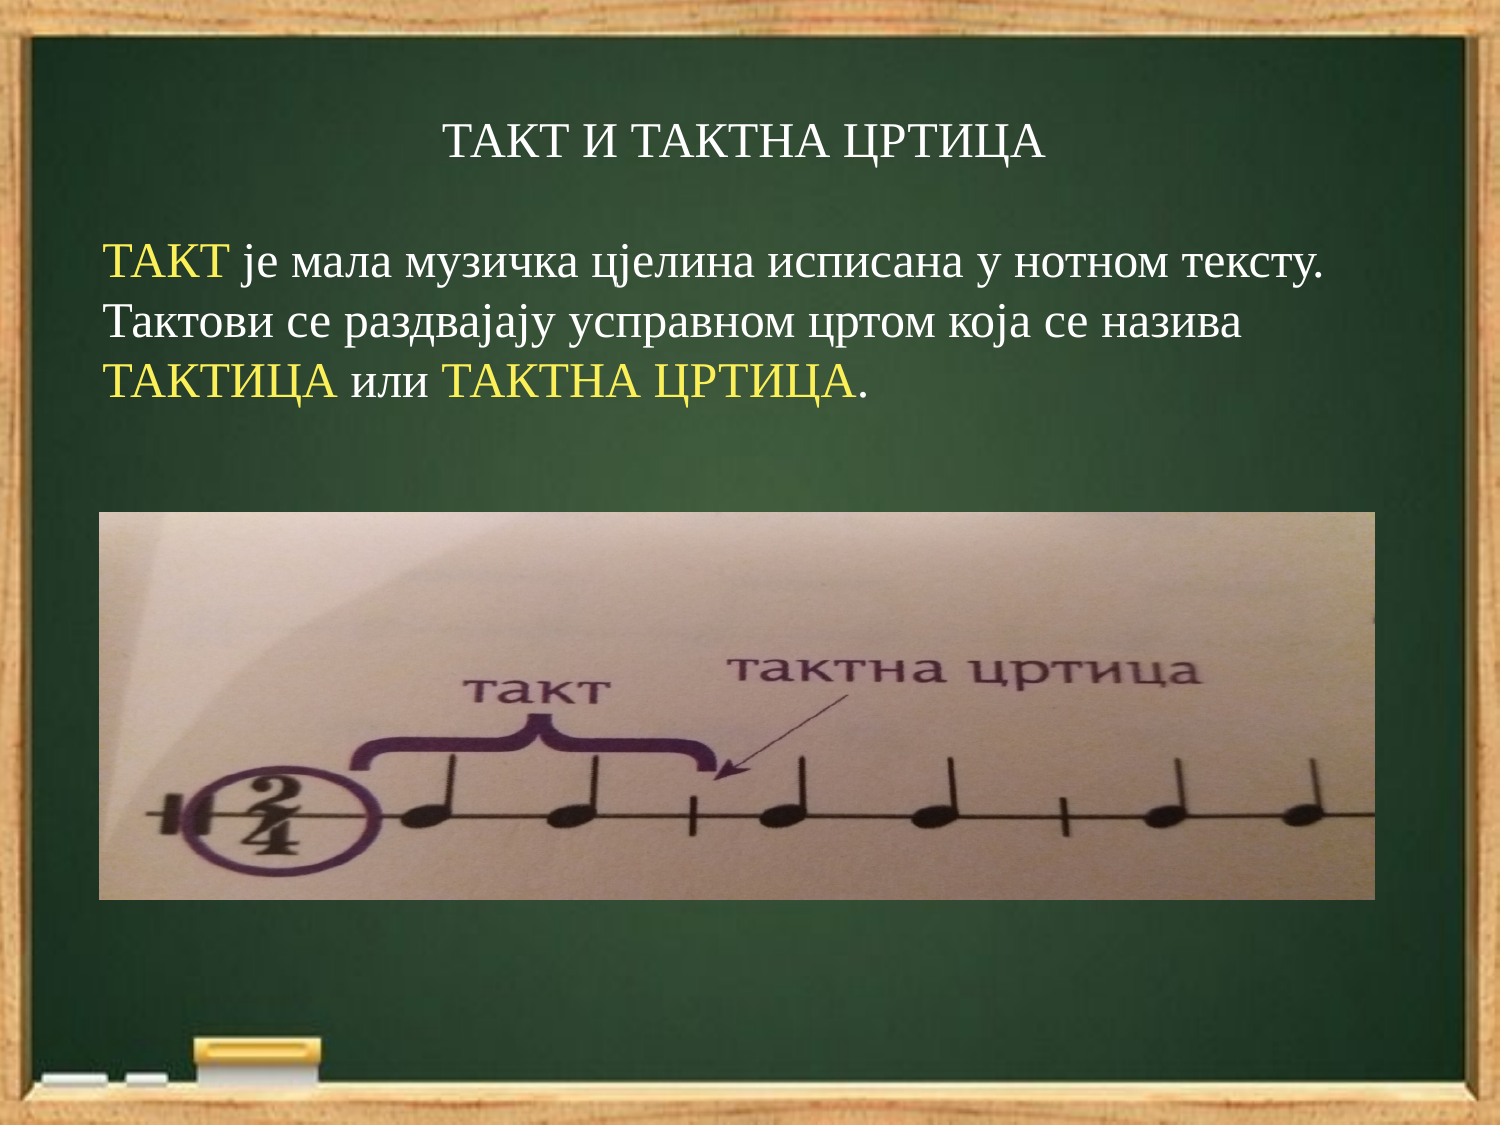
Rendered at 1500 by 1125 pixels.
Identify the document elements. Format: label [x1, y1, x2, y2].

list [2, 3, 1496, 1122]
picture [102, 515, 1374, 899]
